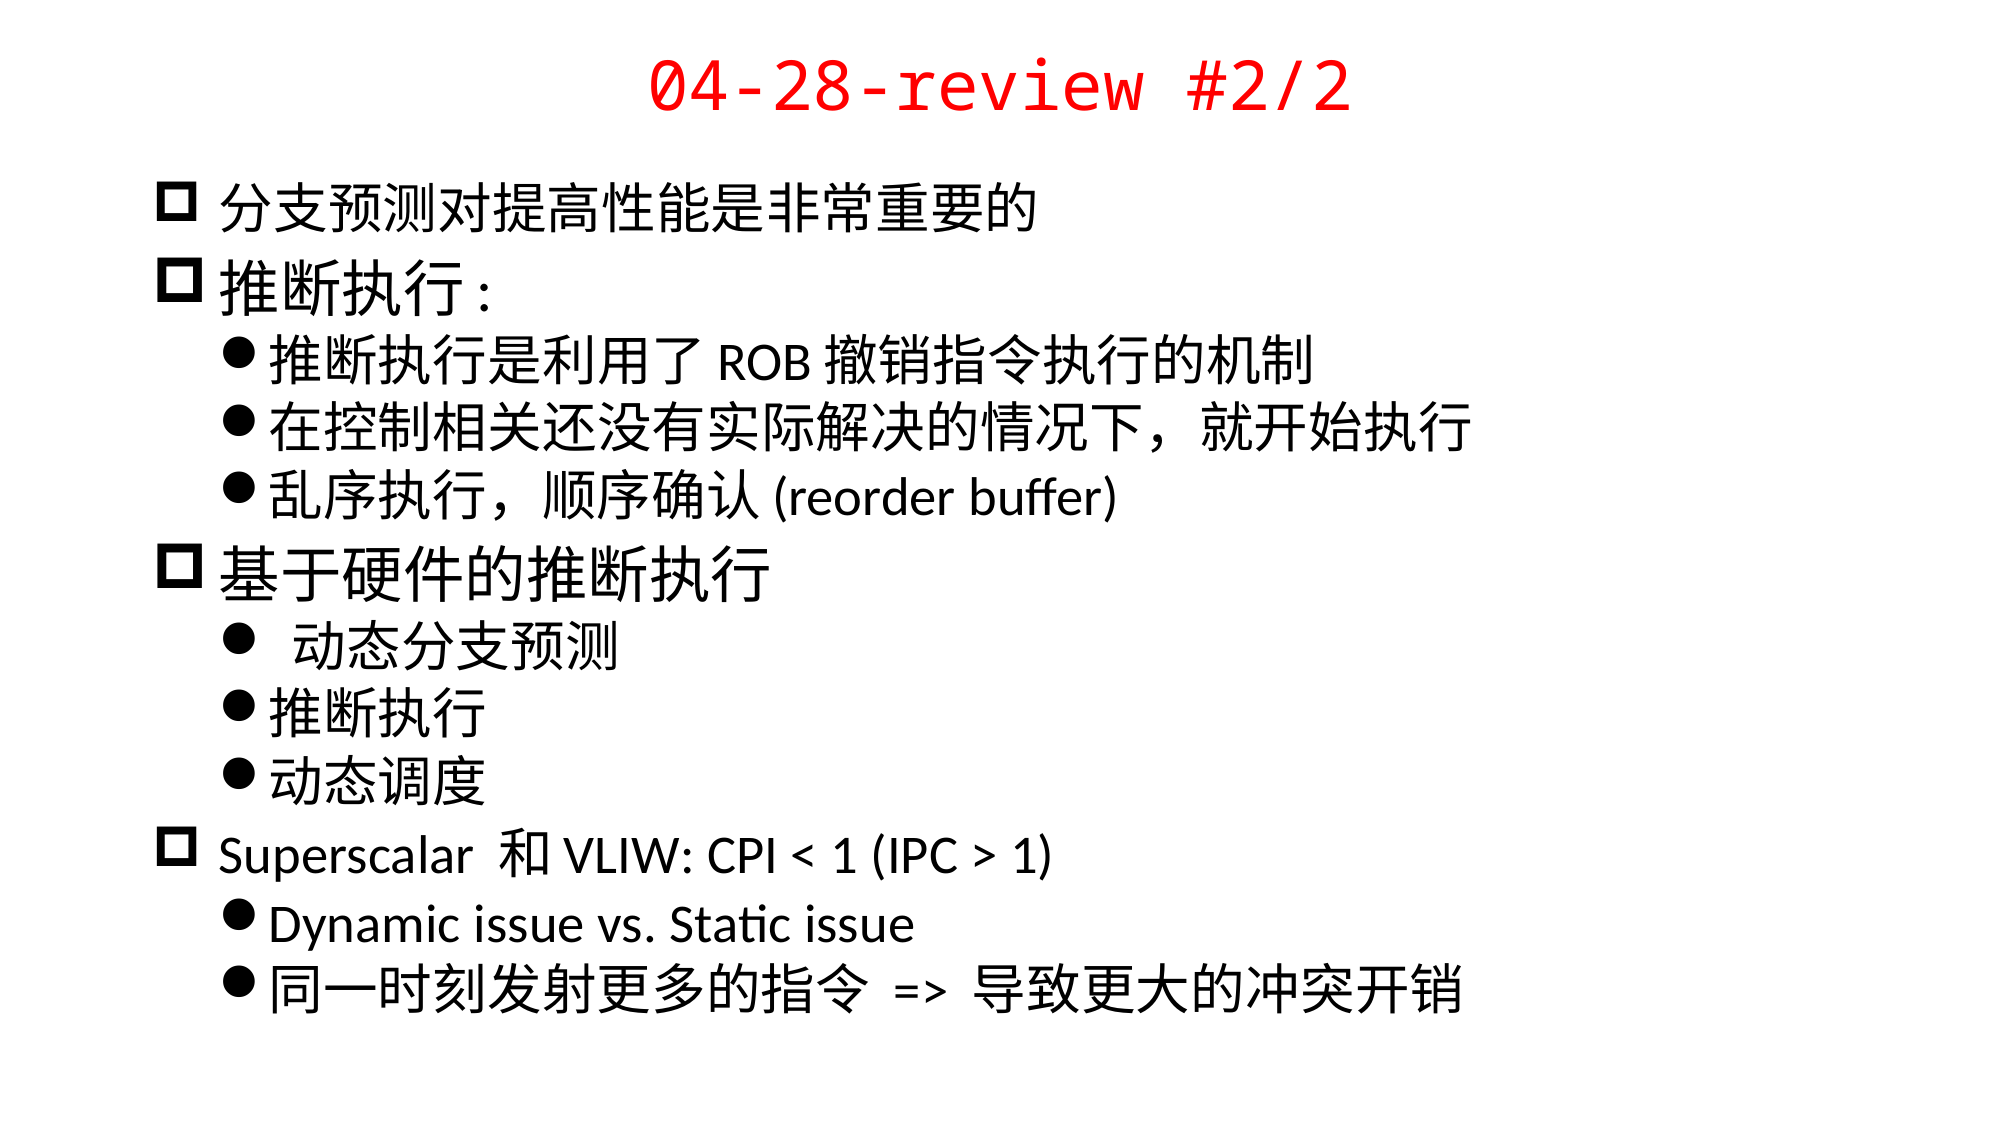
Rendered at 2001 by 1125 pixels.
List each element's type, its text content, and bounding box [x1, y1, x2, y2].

title 04-28-review #2/2 [137, 42, 1863, 133]
list 分支预测对提高性能是非常重要的 推断执行: 推断执行是利用了ROB撤销指令执行的机制 在控制相关还没有实际解决的情况下，就开始执行 乱序执行，顺序确认(reorder buffer) 基于硬件的推断执行 动态分支预测 推断执行 动态调度 Superscalar 和VLIW: CPI < 1 (IPC > 1) Dynamic issue vs. Static issue 同一时刻发射更多的指令 => 导致更大的冲突开销 [137, 171, 1863, 1038]
